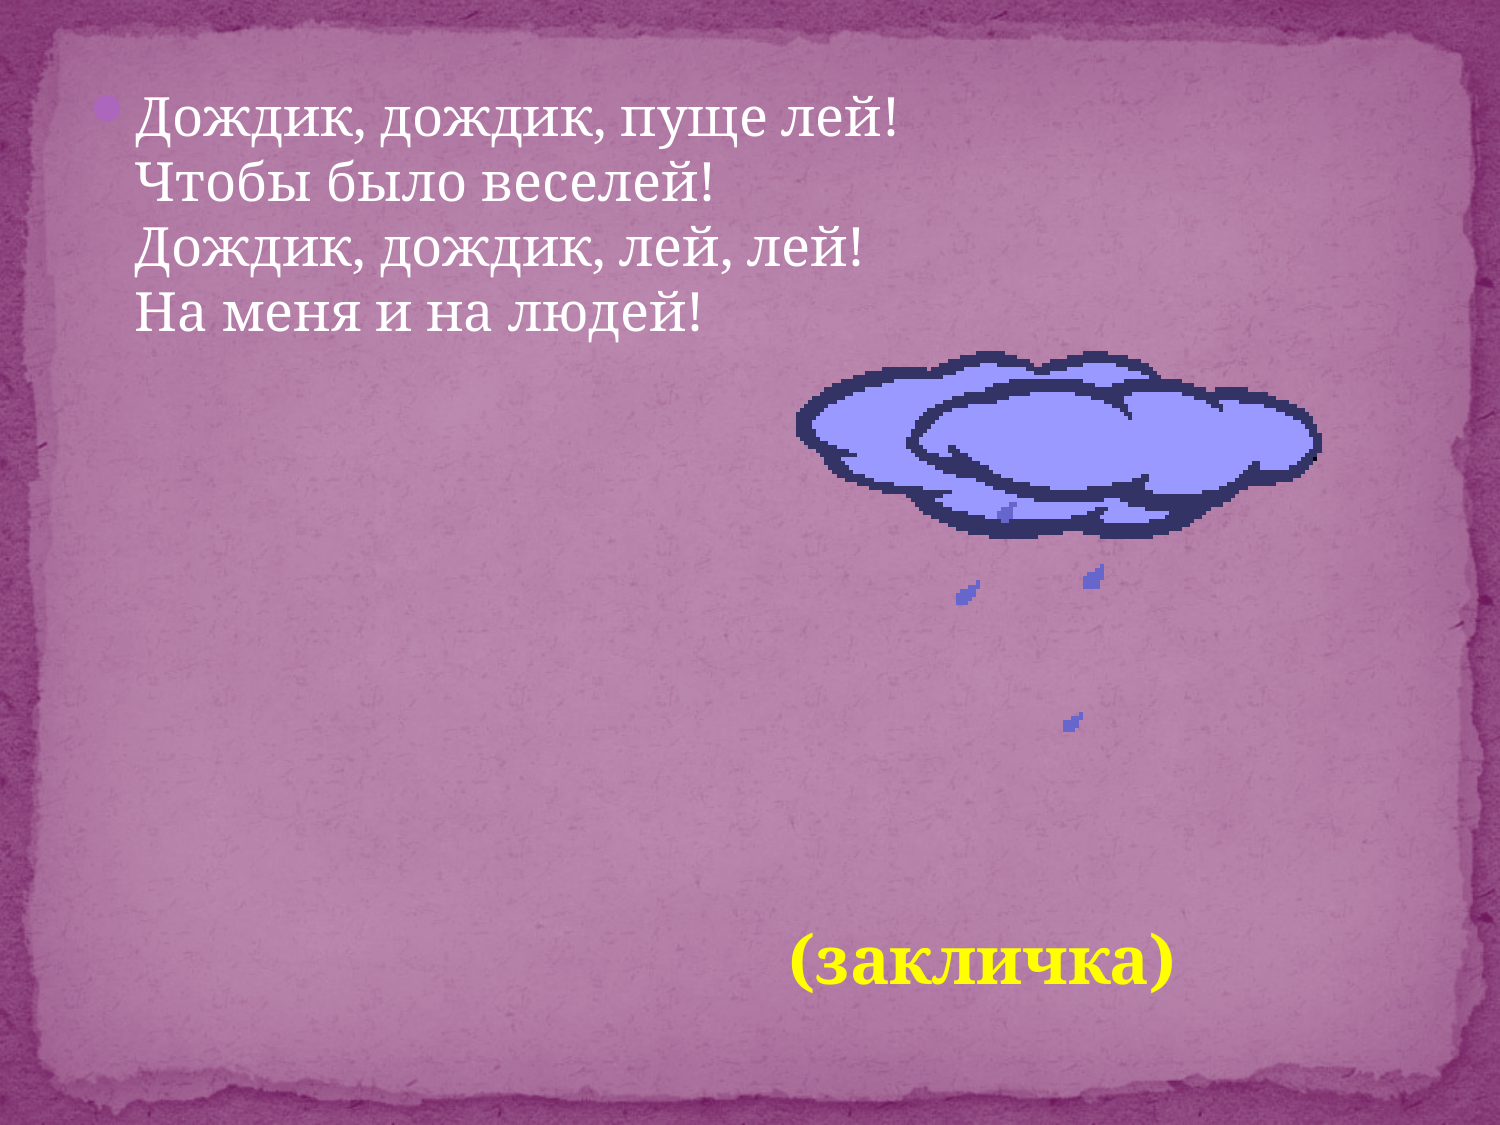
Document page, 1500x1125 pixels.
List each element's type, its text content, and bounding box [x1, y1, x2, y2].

list Дождик, дождик, пуще лей! Чтобы было веселей! Дождик, дождик, лей, лей! На меня и на людей! [75, 75, 1100, 1013]
picture [796, 351, 1322, 741]
list (закличка) [773, 890, 1500, 973]
